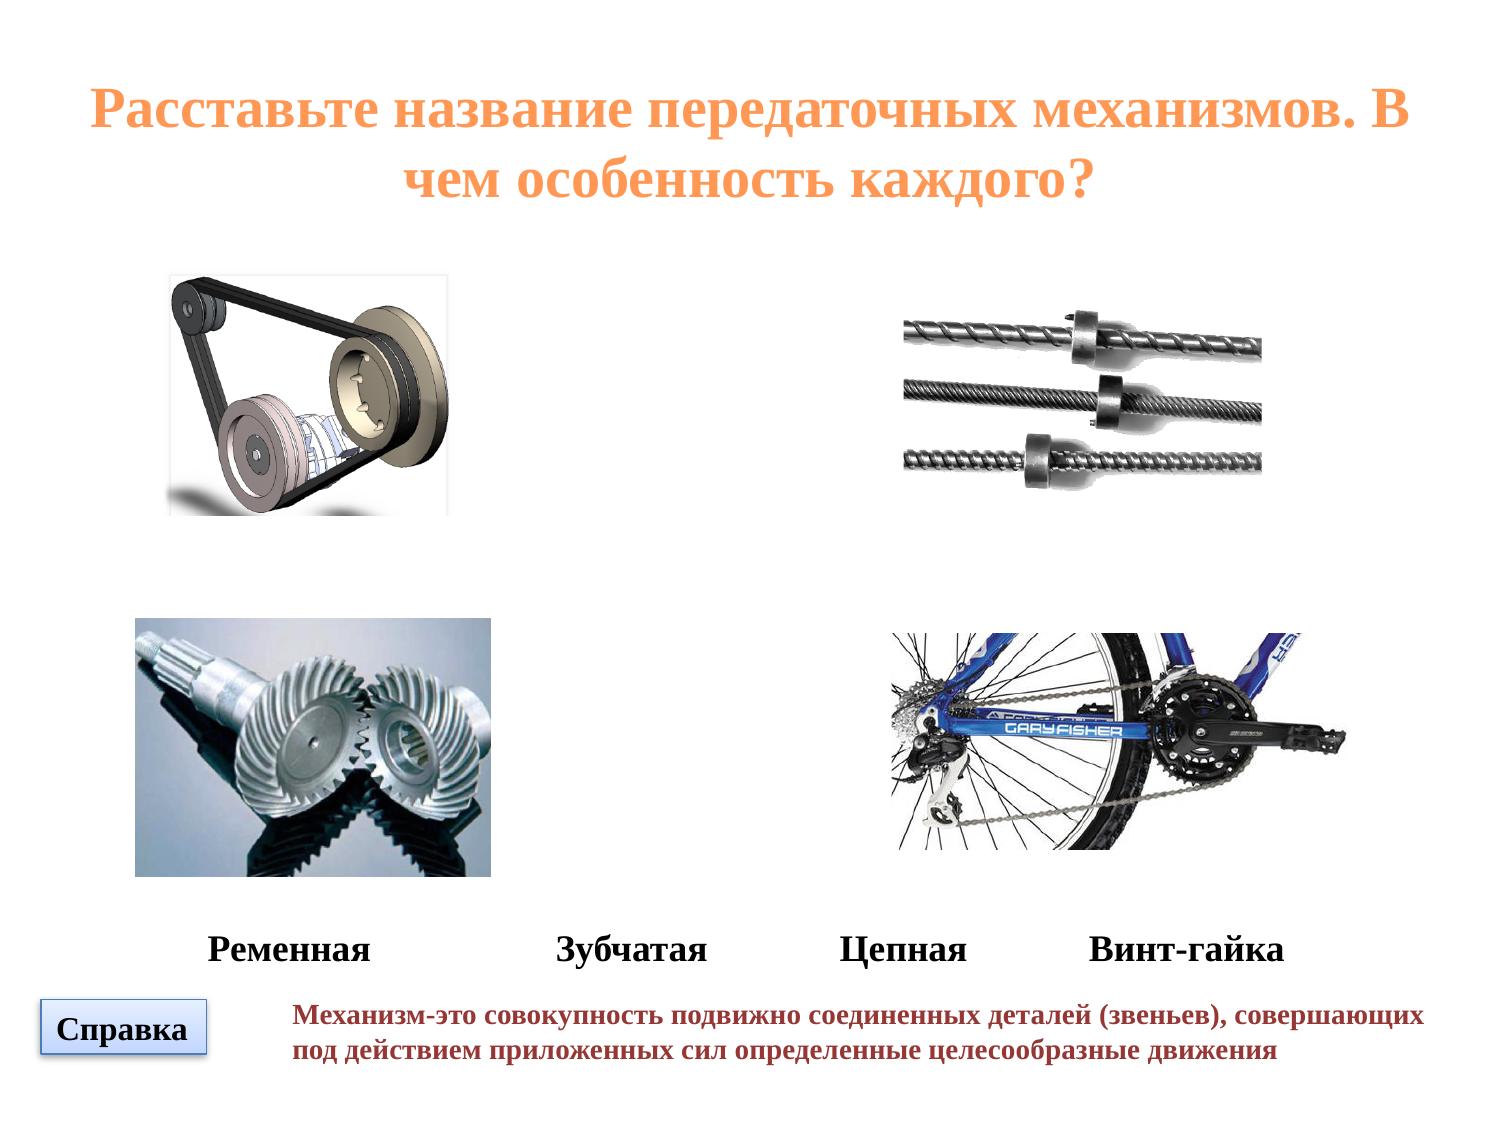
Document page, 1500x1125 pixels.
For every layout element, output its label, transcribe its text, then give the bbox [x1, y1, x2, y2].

picture [903, 302, 1262, 500]
text_box Справка [40, 999, 207, 1055]
text_box Механизм-это совокупность подвижно соединенных деталей (звеньев), совершающих под действием приложенных сил определенные целесообразные движения [277, 987, 1483, 1073]
text_box Винт-гайка [1057, 916, 1317, 977]
text_box Цепная [773, 916, 1034, 977]
text_box Зубчатая [501, 916, 762, 977]
picture [160, 266, 455, 516]
text_box Ременная [159, 916, 420, 977]
picture [135, 618, 491, 878]
title Расставьте название передаточных механизмов. В чем особенность каждого? [75, 45, 1425, 233]
picture [891, 633, 1353, 850]
